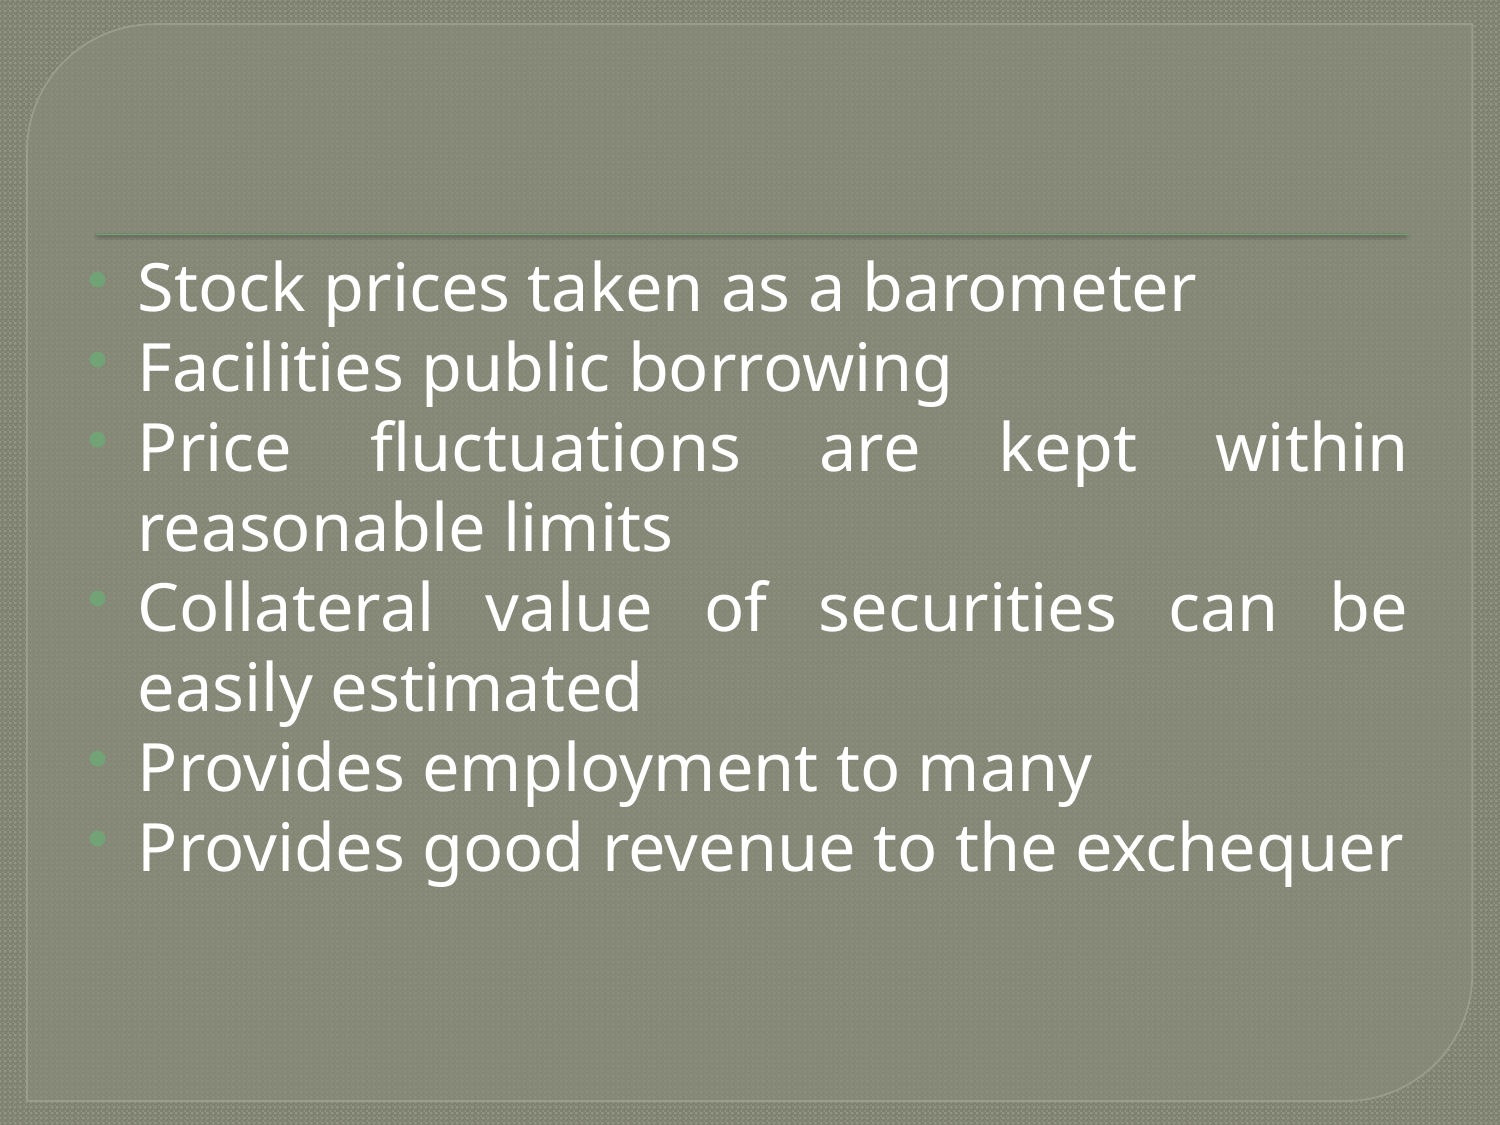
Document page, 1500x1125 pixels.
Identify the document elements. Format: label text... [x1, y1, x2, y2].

list Stock prices taken as a barometer Facilities public borrowing Price fluctuations are kept within reasonable limits Collateral value of securities can be easily estimated Provides employment to many Provides good revenue to the exchequer [75, 237, 1425, 1013]
